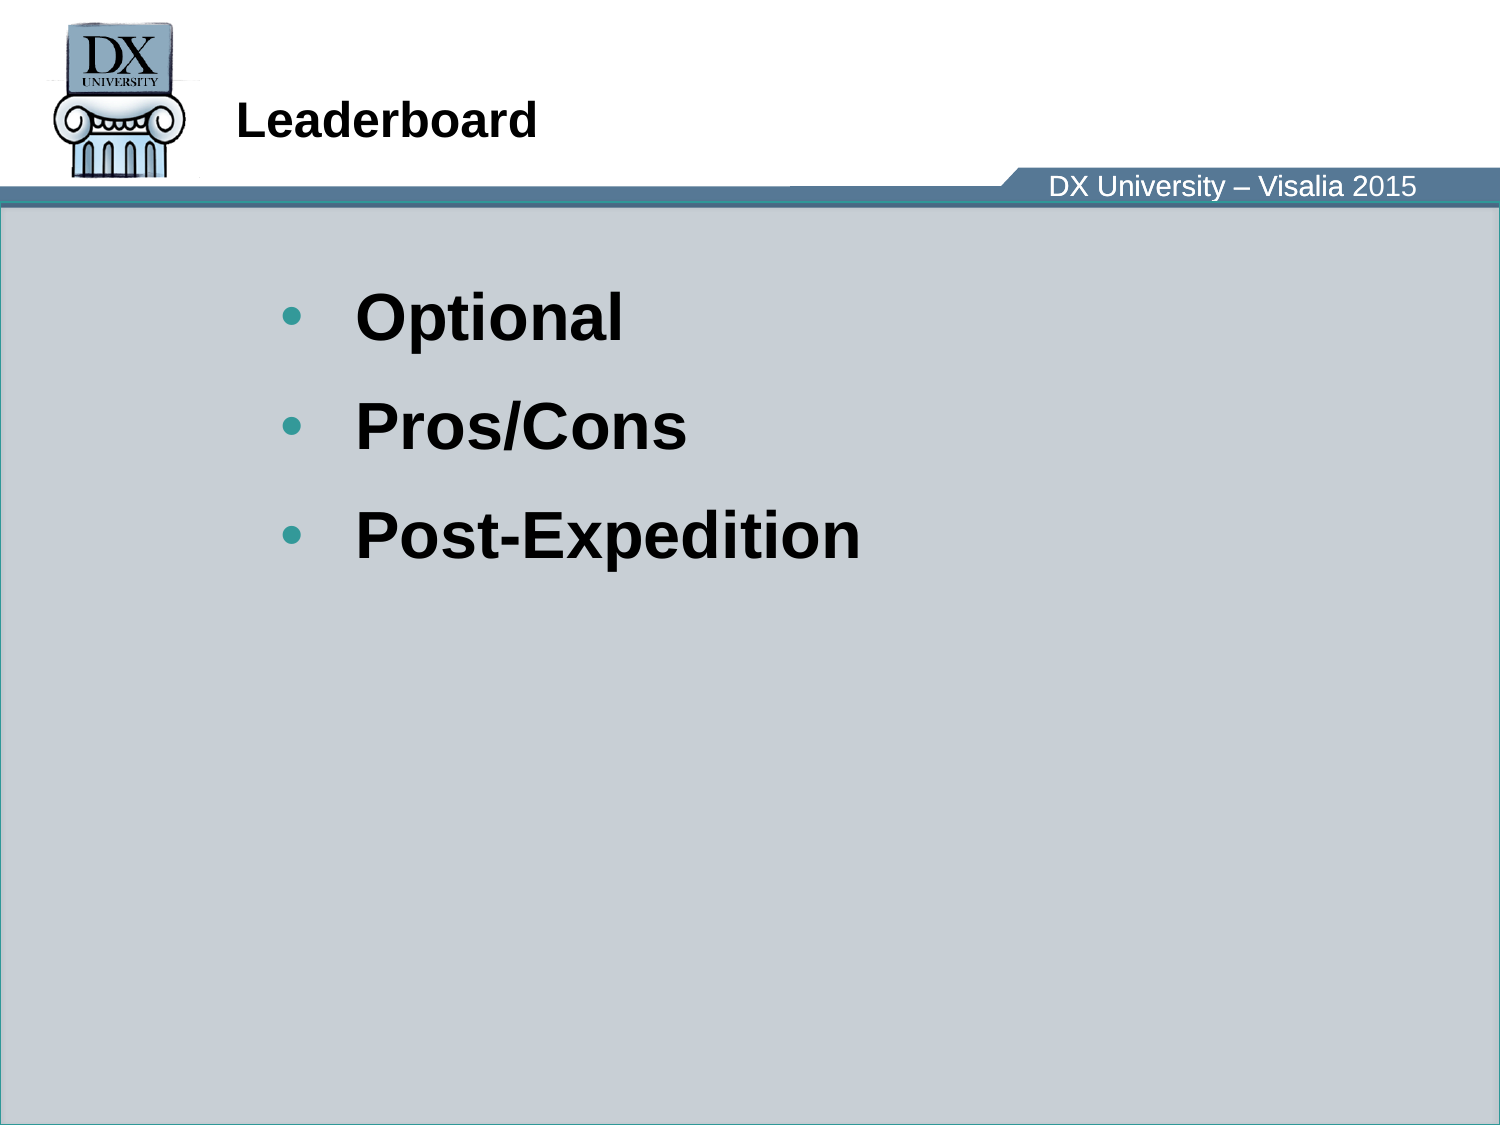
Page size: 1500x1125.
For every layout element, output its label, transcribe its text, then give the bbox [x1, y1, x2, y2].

picture [34, 20, 206, 183]
list Optional Pros/Cons Post-Expedition [266, 272, 1369, 988]
title Leaderboard [222, 32, 1343, 156]
